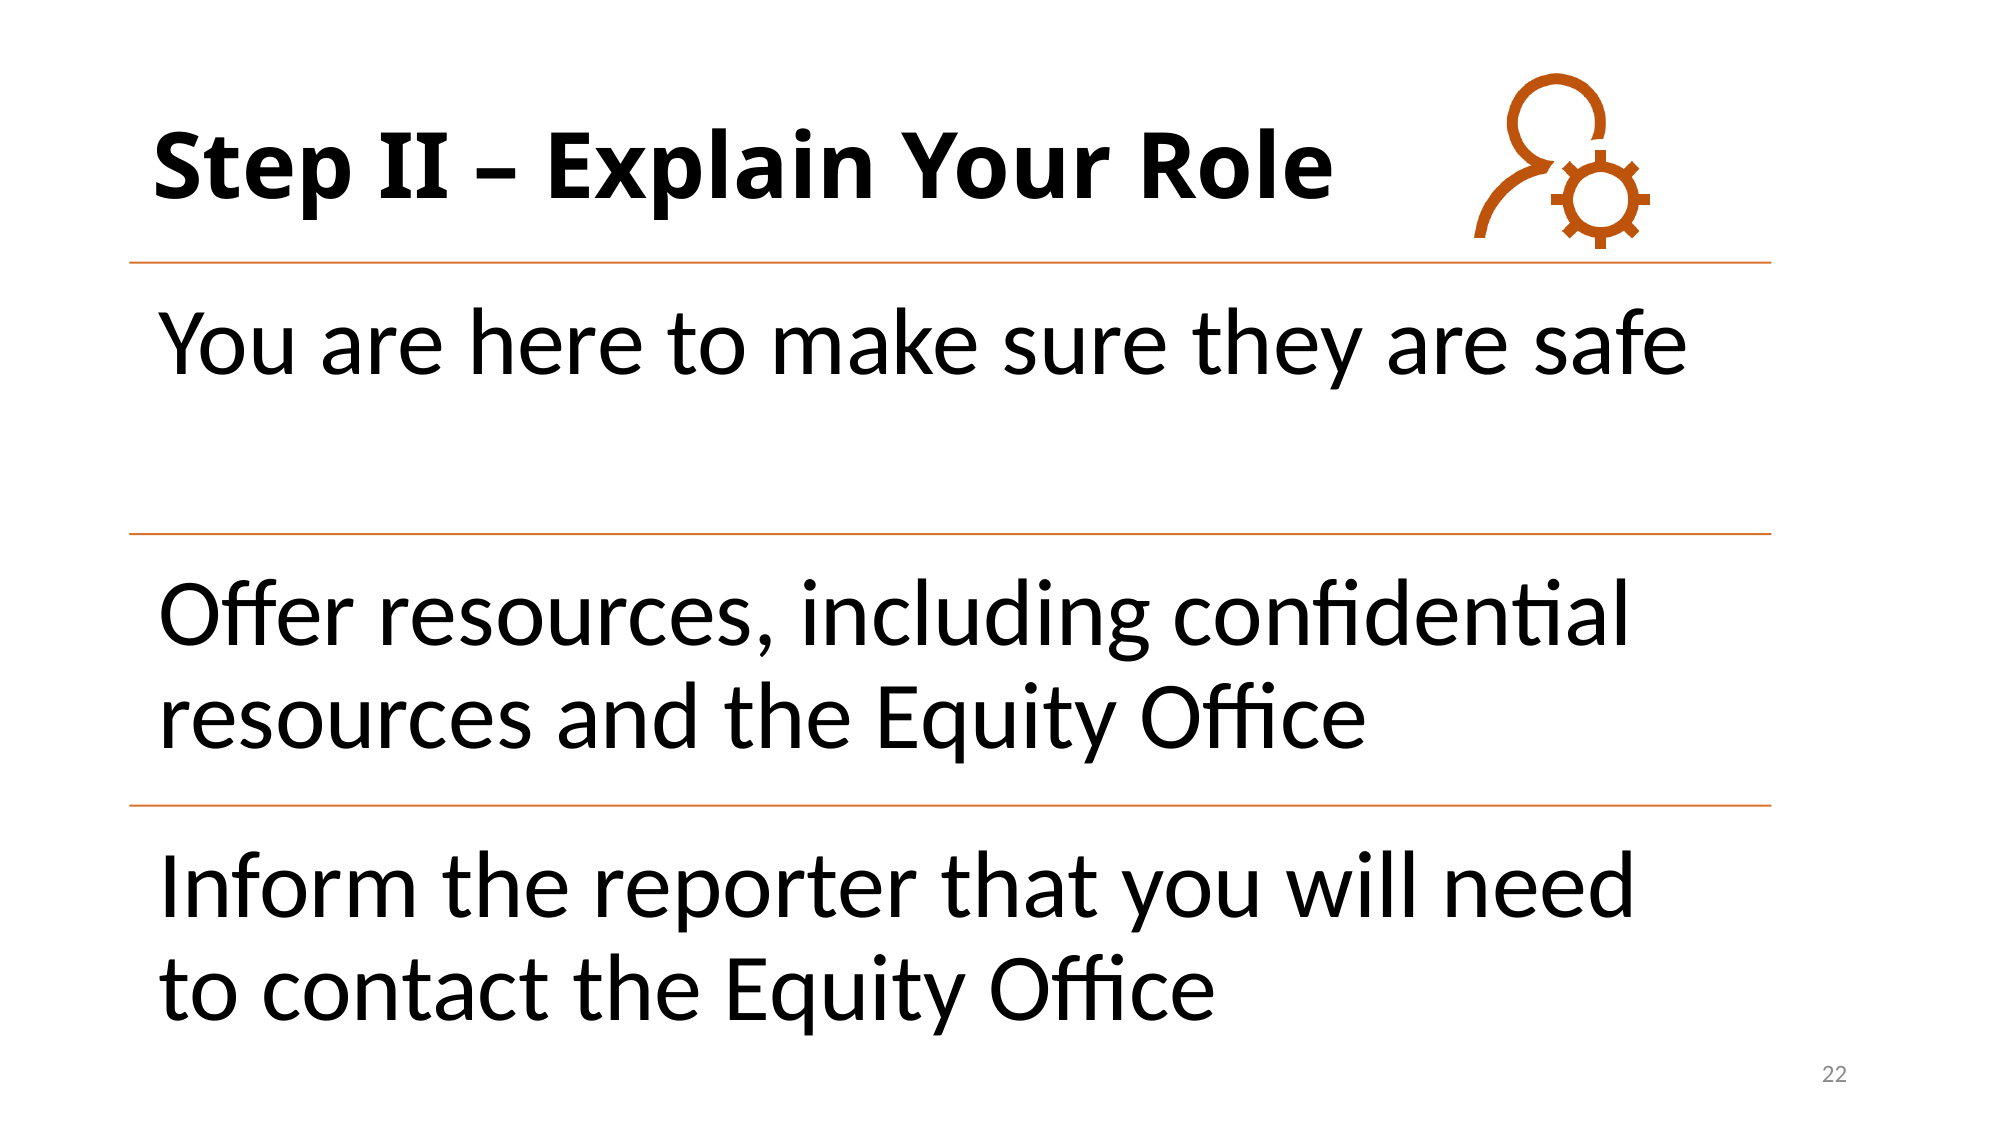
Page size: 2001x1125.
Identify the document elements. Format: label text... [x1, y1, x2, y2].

slide_number 22 [1412, 1042, 1863, 1103]
title Step II – Explain Your Role [137, 59, 1863, 278]
picture [1474, 73, 1650, 249]
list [129, 262, 1772, 1078]
